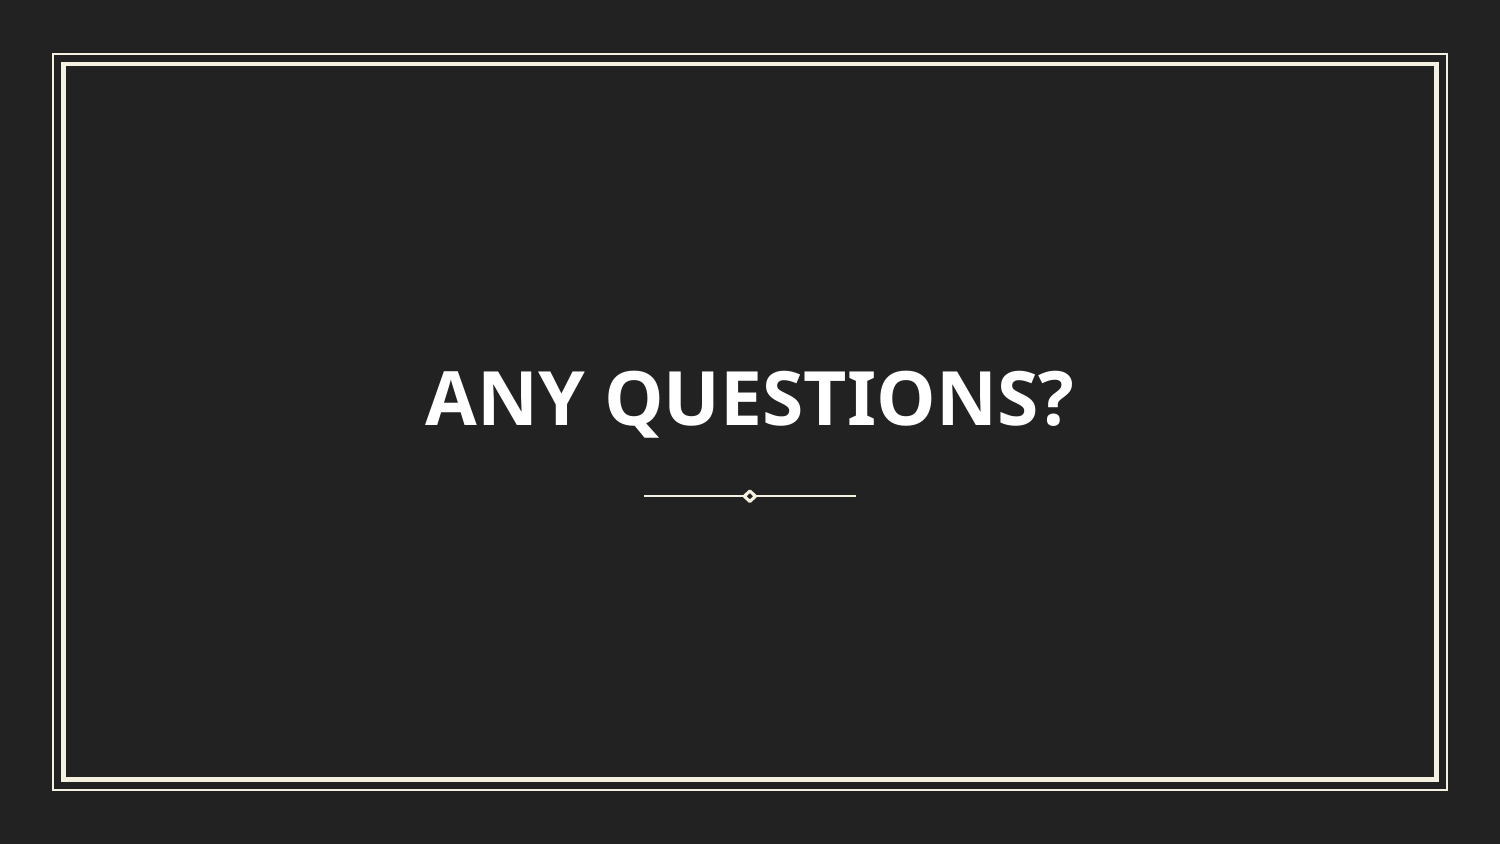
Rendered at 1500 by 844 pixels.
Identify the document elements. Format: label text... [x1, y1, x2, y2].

subtitle ANY QUESTIONS? [209, 335, 1291, 464]
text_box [643, 490, 856, 502]
